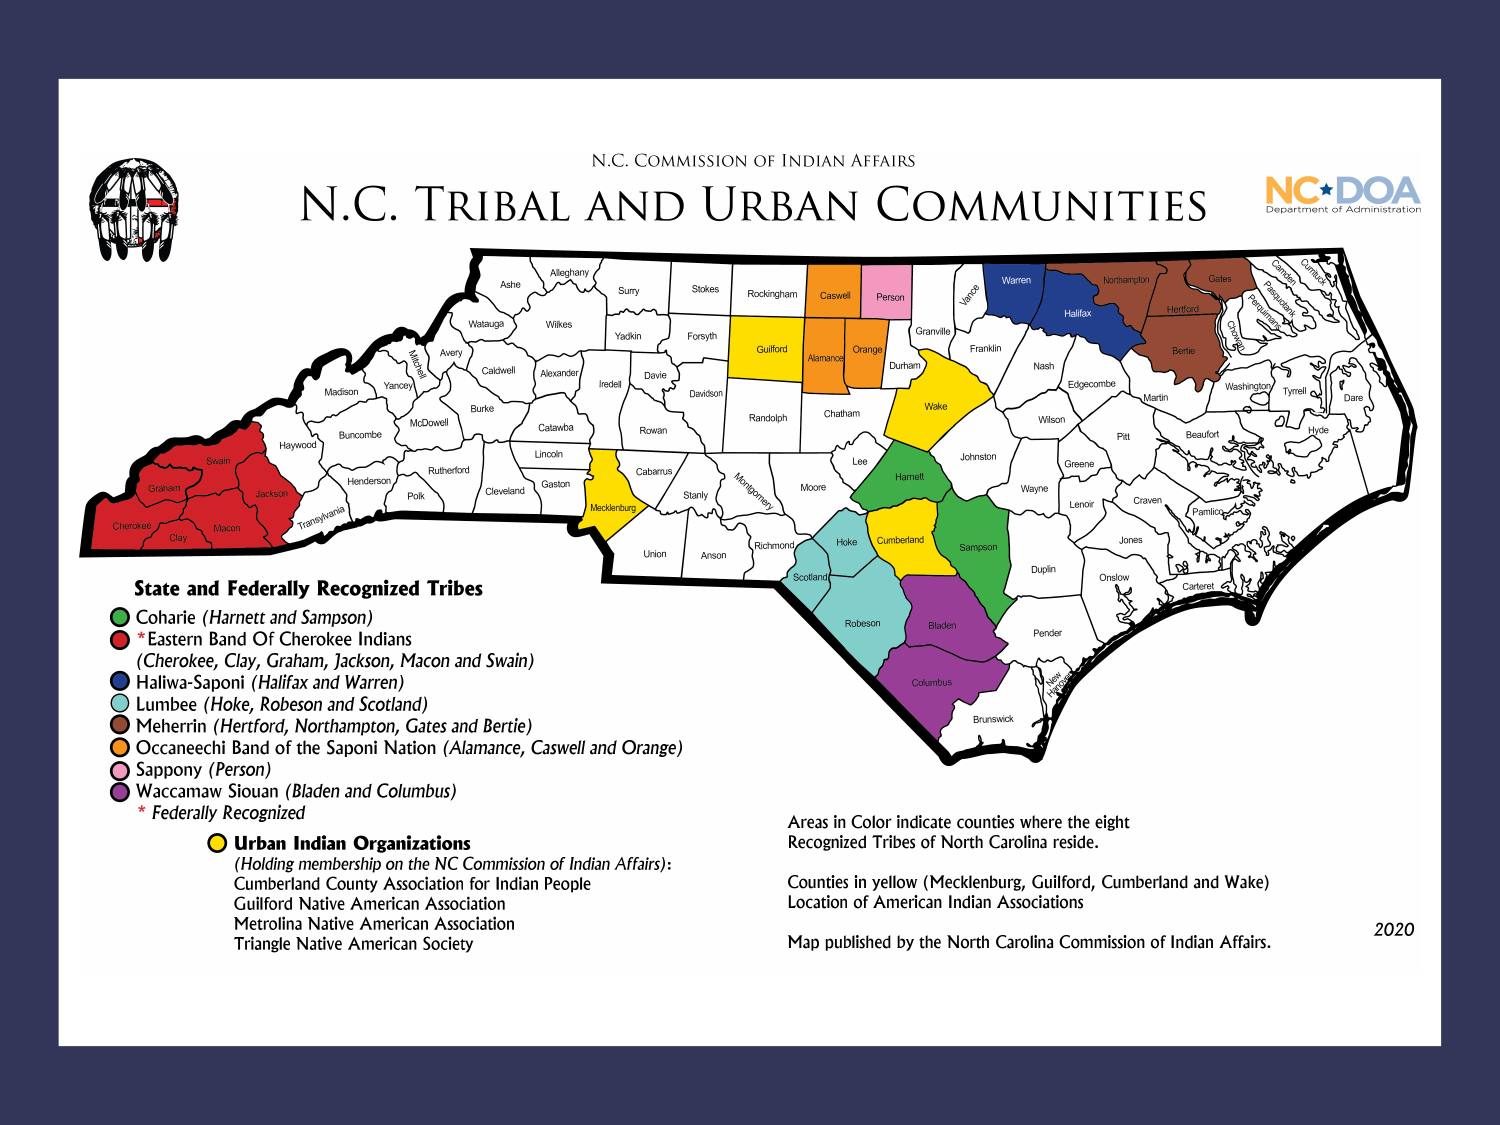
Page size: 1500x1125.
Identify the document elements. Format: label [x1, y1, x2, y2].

text_box [58, 78, 1442, 1047]
picture [79, 151, 1421, 974]
text_box [0, 0, 1500, 1125]
